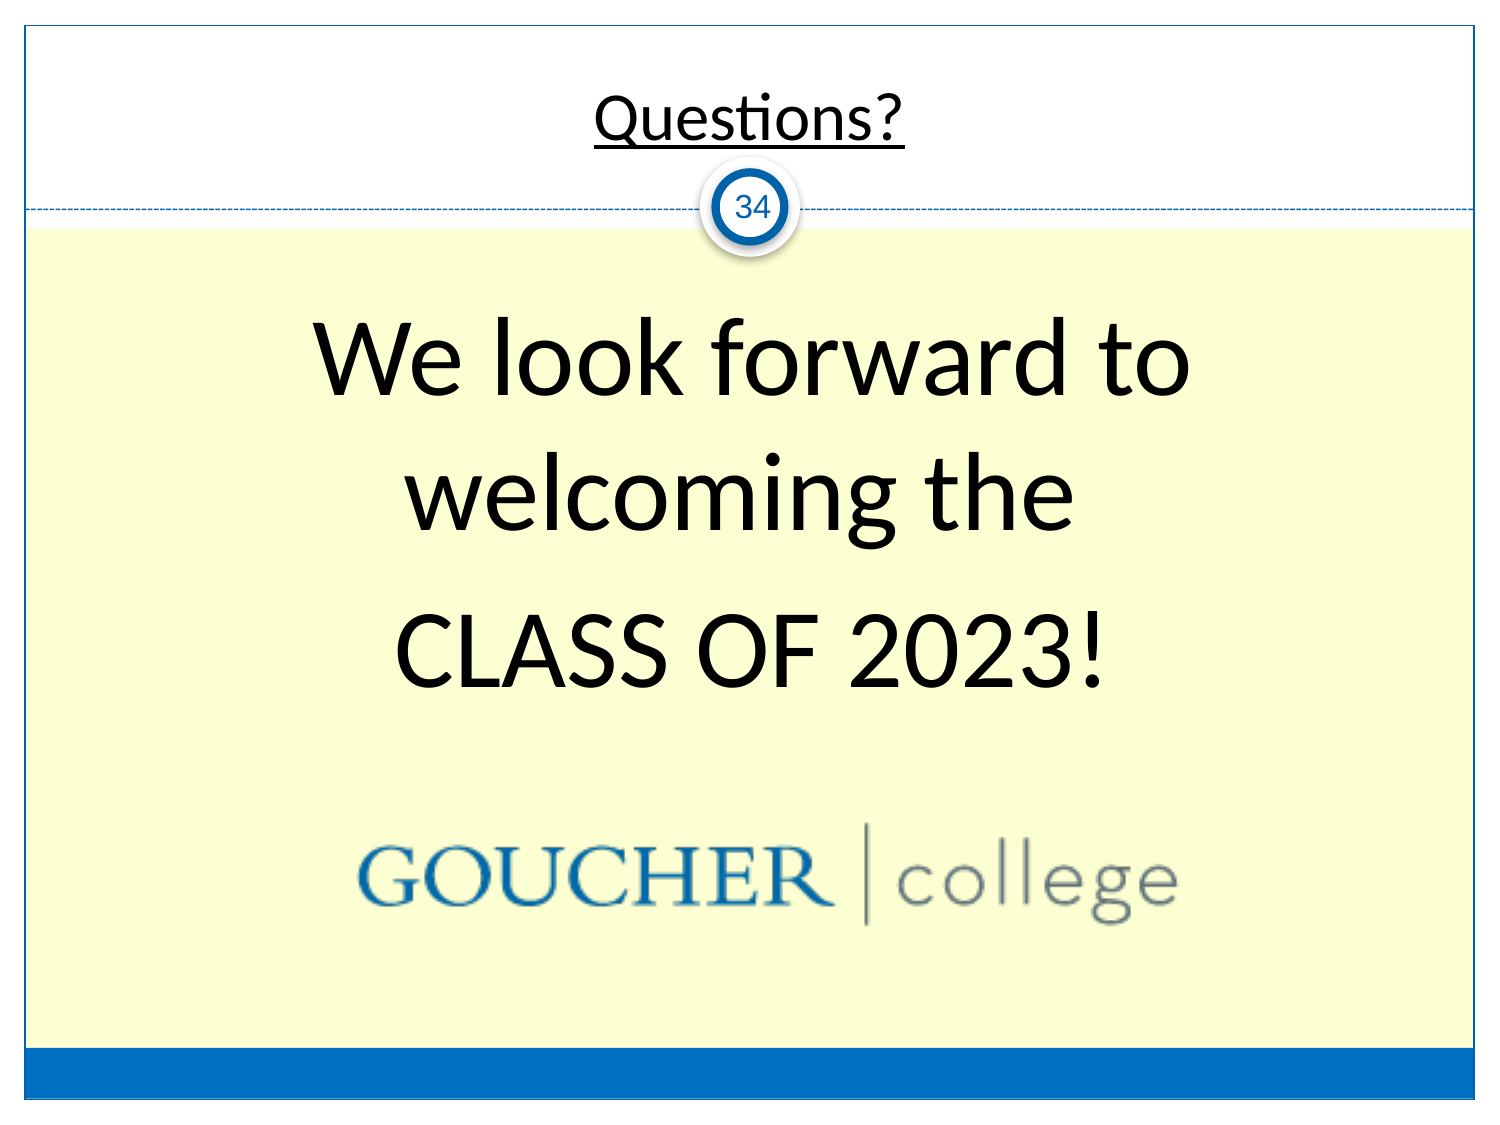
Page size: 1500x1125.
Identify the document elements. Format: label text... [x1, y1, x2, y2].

slide_number 34 [715, 168, 791, 241]
title Questions? [49, 37, 1450, 162]
list We look forward to welcoming the CLASS OF 2023! [55, 275, 1451, 1025]
picture [287, 787, 1251, 963]
